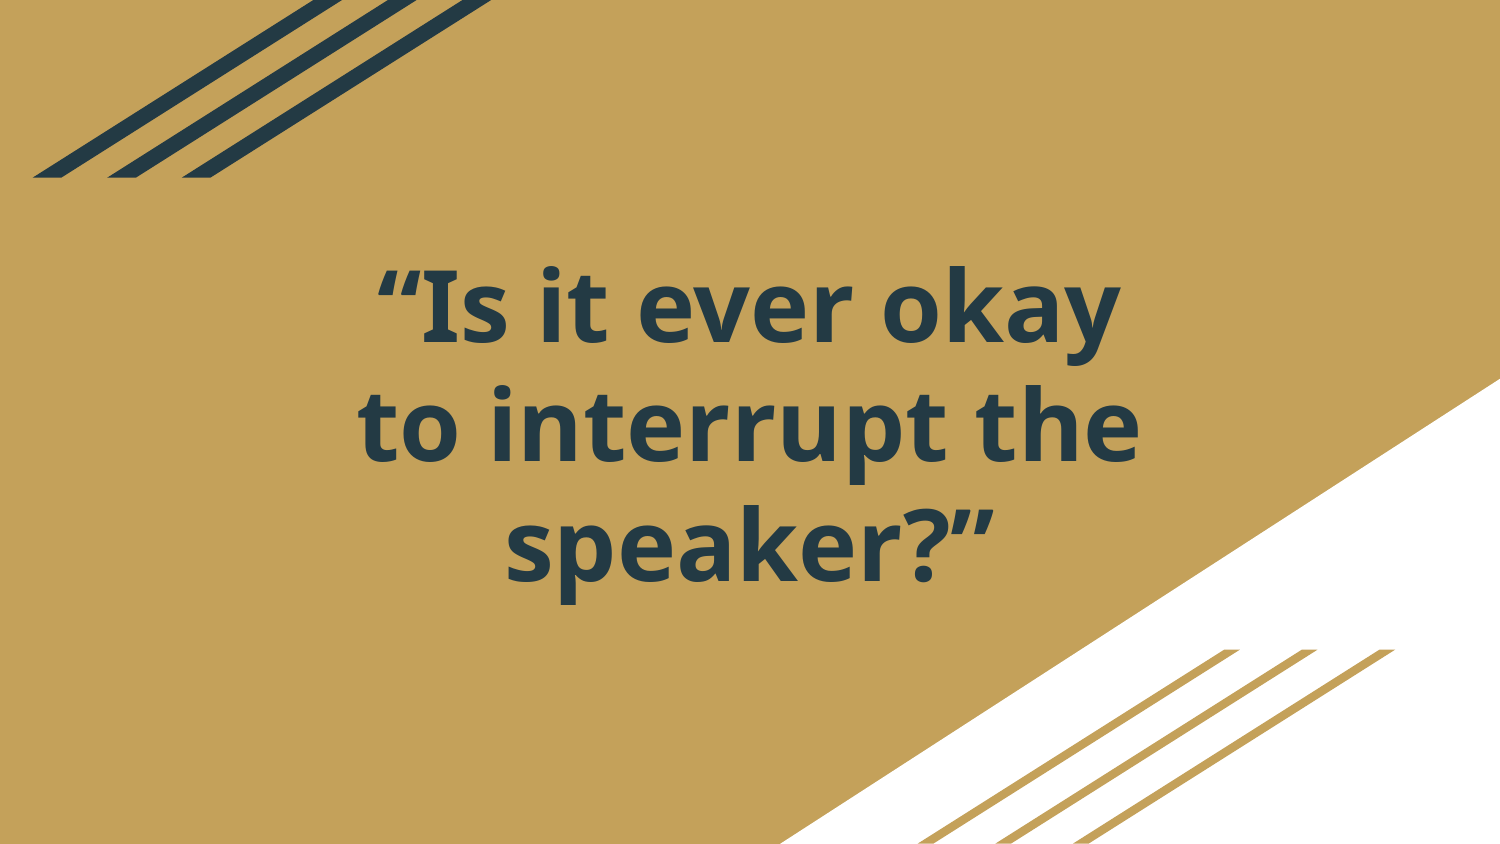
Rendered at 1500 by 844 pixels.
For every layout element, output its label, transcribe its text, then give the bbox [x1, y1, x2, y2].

title “Is it ever okay to interrupt the speaker?” [308, 286, 1192, 557]
